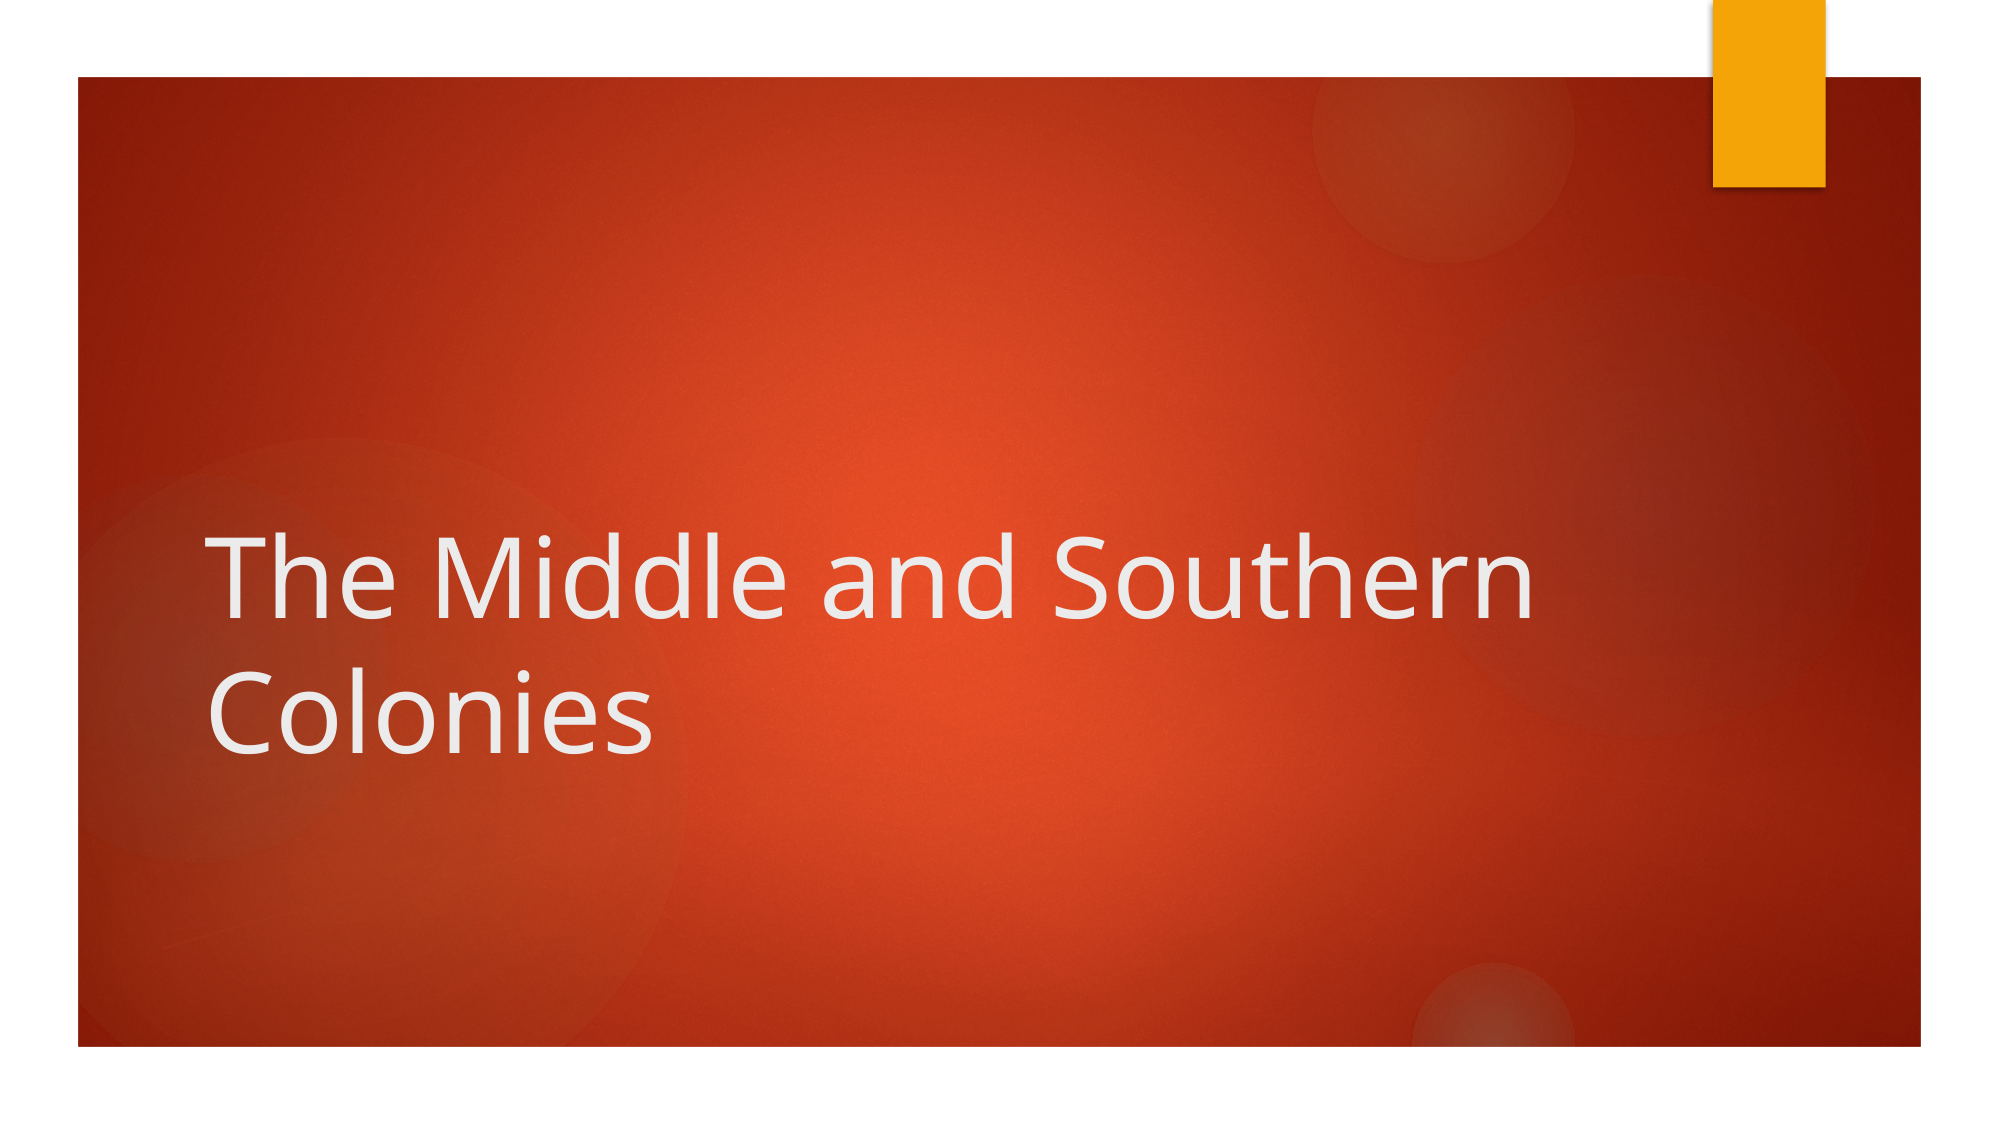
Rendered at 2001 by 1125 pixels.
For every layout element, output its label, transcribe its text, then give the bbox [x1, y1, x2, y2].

title The Middle and Southern Colonies [189, 344, 1638, 784]
